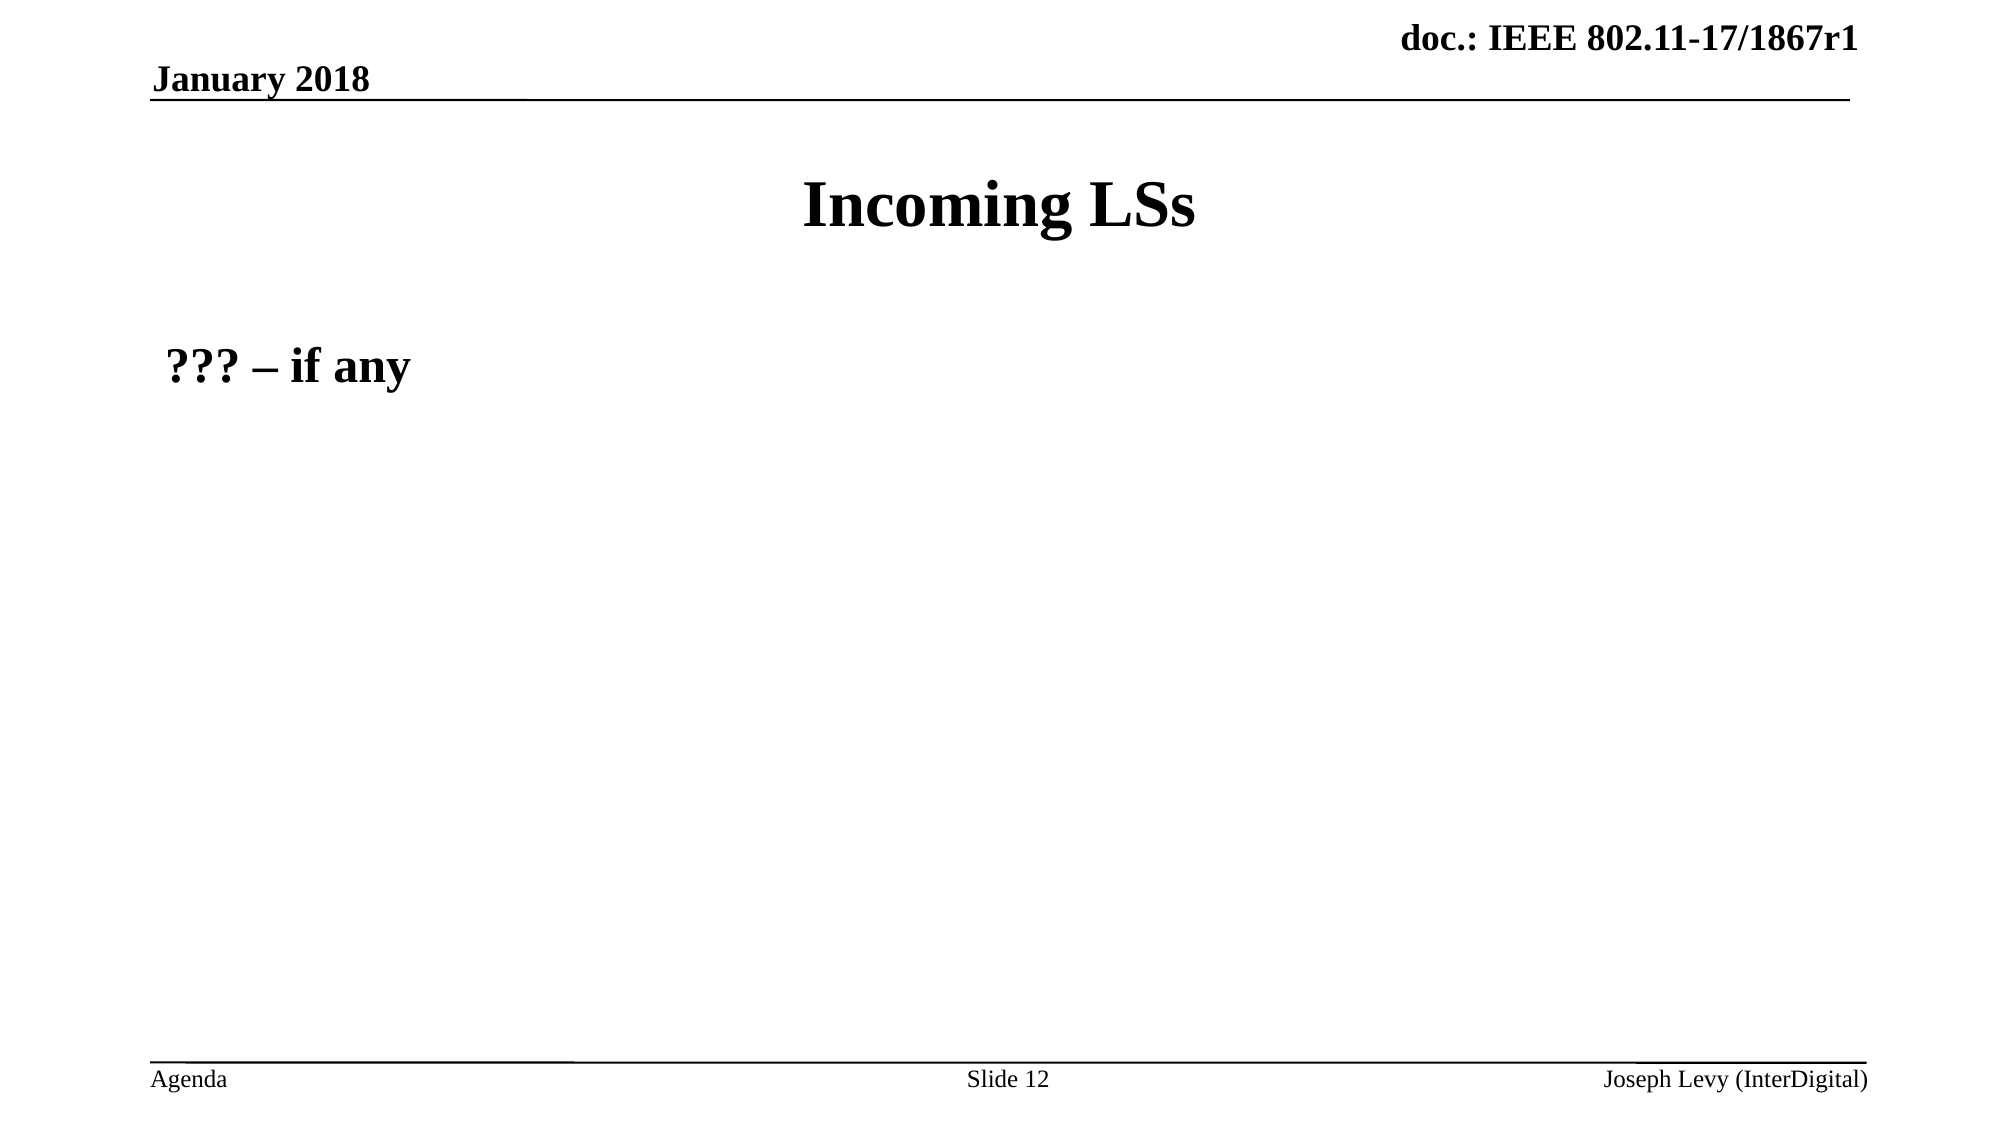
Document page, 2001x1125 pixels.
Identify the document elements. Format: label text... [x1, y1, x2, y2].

title Incoming LSs [149, 112, 1850, 288]
list ??? – if any [149, 324, 1850, 1000]
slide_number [152, 54, 563, 100]
footer Joseph Levy (InterDigital) [1171, 1061, 1869, 1093]
slide_number Slide 12 [950, 1061, 1067, 1123]
